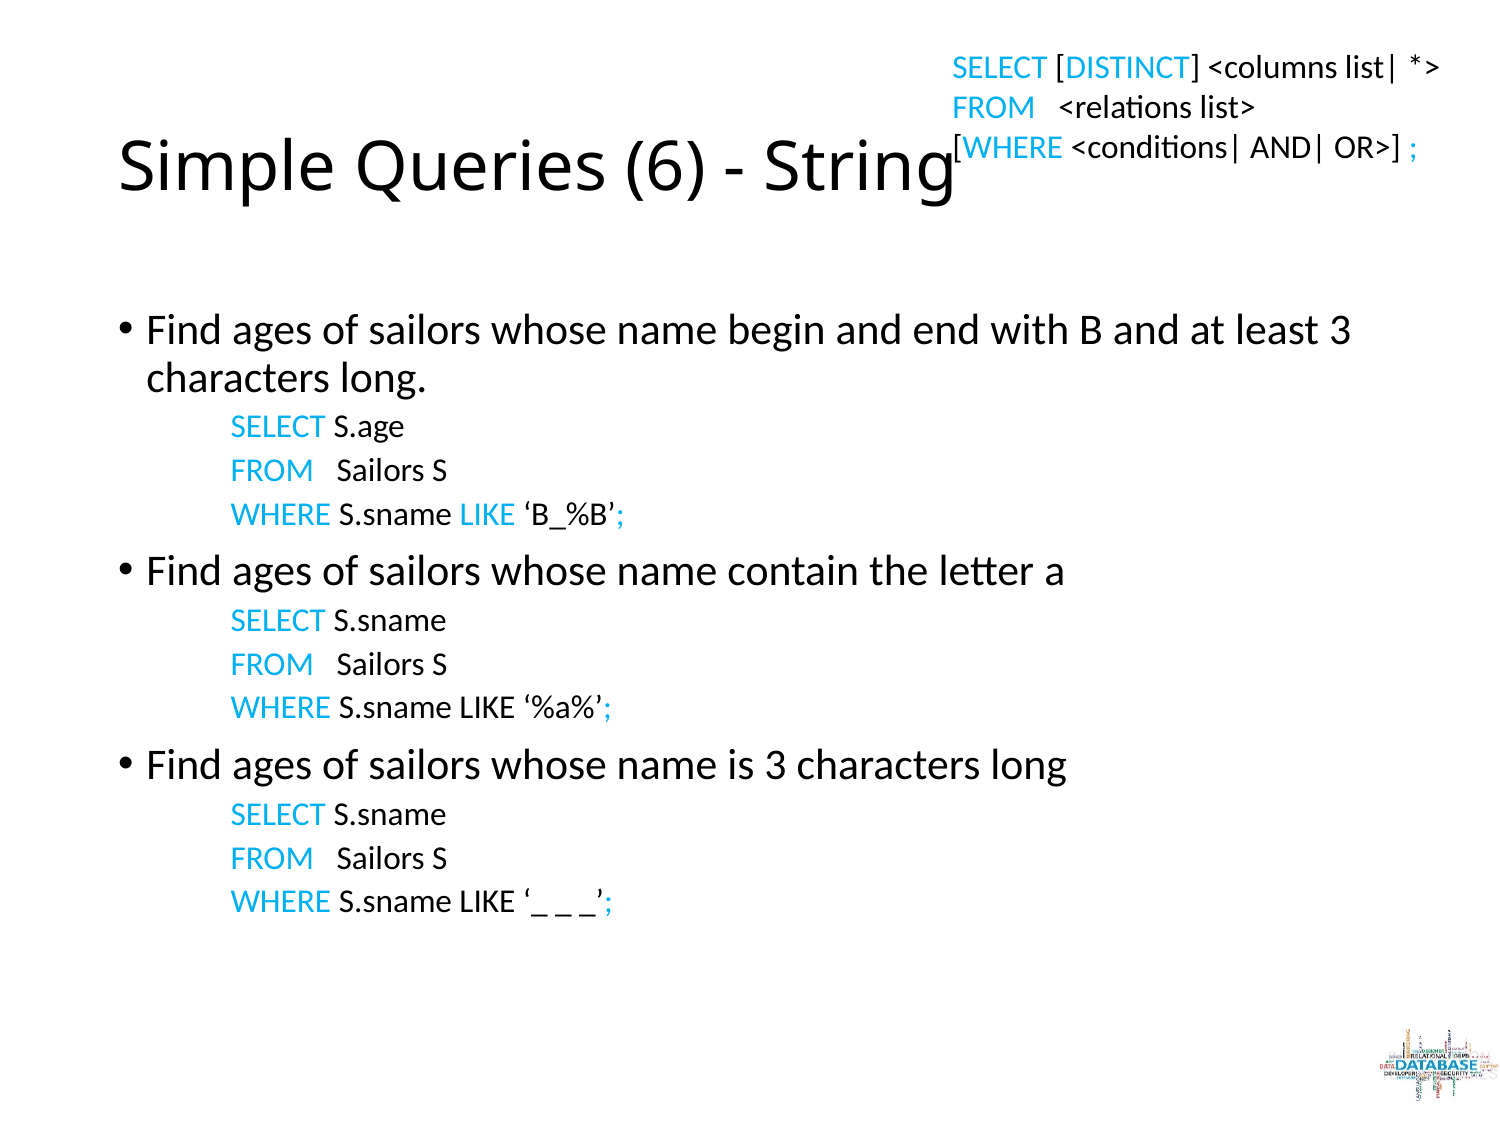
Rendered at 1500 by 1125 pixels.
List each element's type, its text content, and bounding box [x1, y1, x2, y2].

title Simple Queries (6) - String [103, 59, 1397, 278]
picture [1374, 1027, 1500, 1103]
list Find ages of sailors whose name begin and end with B and at least 3 characters long. SELECT S.age FROM Sailors S WHERE S.sname LIKE ‘B_%B’; Find ages of sailors whose name contain the letter a SELECT S.sname FROM Sailors S WHERE S.sname LIKE ‘%a%’; Find ages of sailors whose name is 3 characters long SELECT S.sname FROM Sailors S WHERE S.sname LIKE ‘_ _ _’; [103, 299, 1397, 1014]
text_box SELECT [DISTINCT] <columns list| *> FROM <relations list> [WHERE <conditions| AND| OR>] ; [825, 37, 1468, 200]
